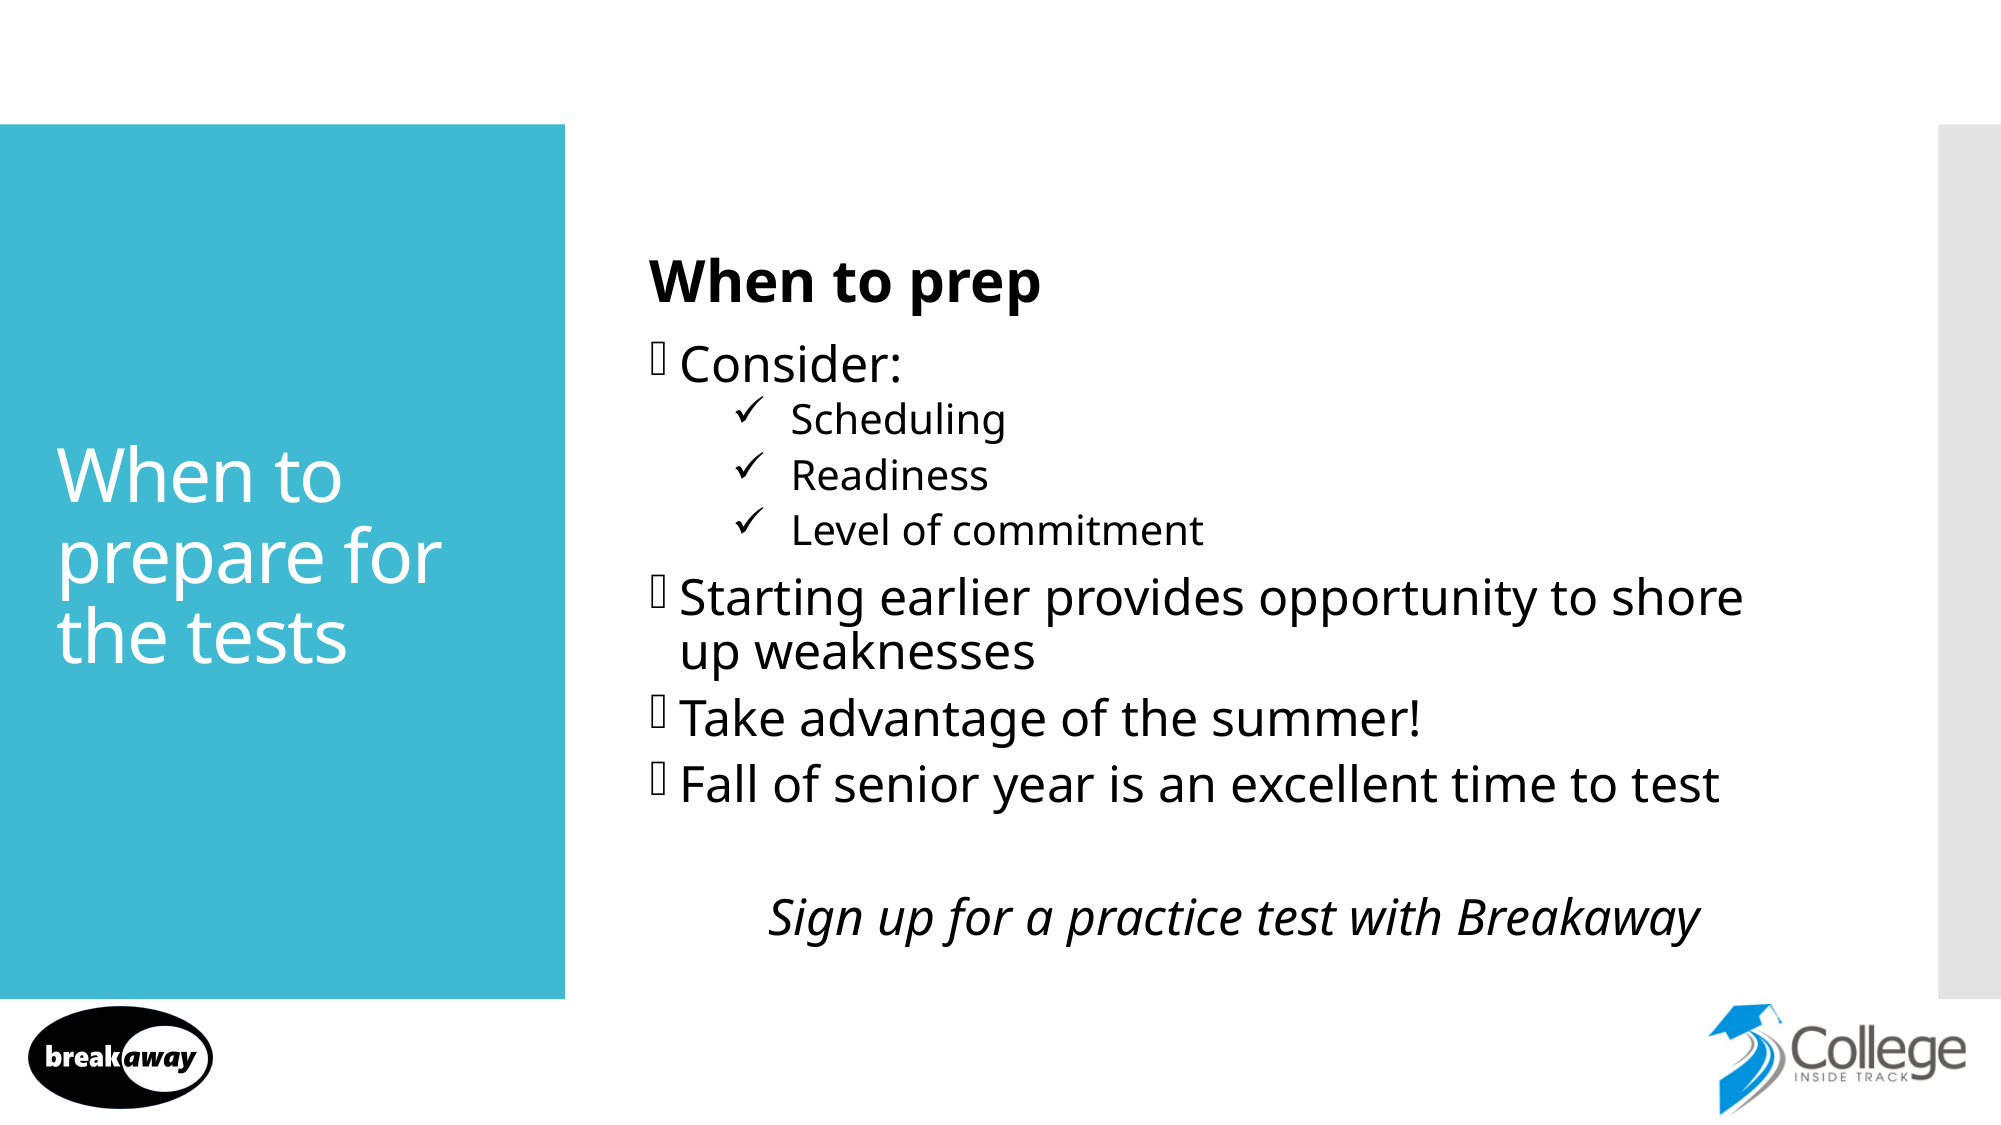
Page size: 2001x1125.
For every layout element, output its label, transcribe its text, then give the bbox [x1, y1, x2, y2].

picture [27, 1006, 234, 1110]
picture [1707, 1004, 1972, 1119]
title When to prepare for the tests [41, 181, 525, 937]
list When to prep Consider: Scheduling Readiness Level of commitment Starting earlier provides opportunity to shore up weaknesses Take advantage of the summer! Fall of senior year is an excellent time to test Sign up for a practice test with Breakaway [634, 89, 1835, 1109]
